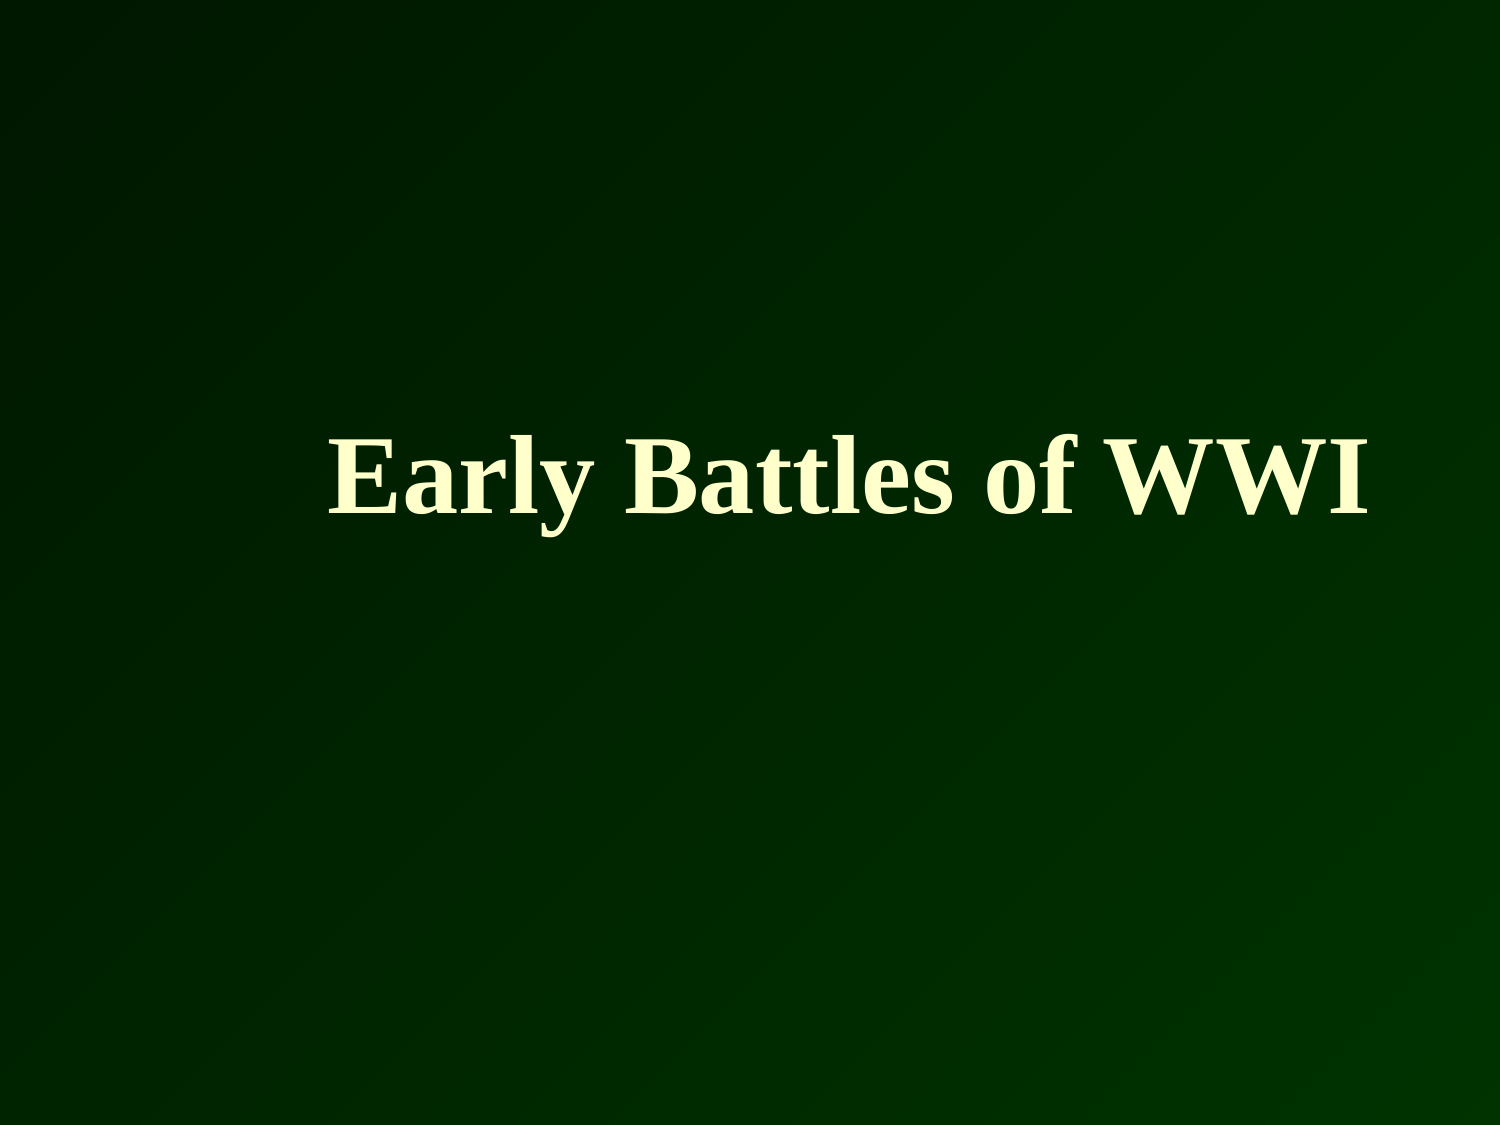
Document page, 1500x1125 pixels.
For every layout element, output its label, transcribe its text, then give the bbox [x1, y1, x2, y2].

title Early Battles of WWI [112, 374, 1388, 563]
